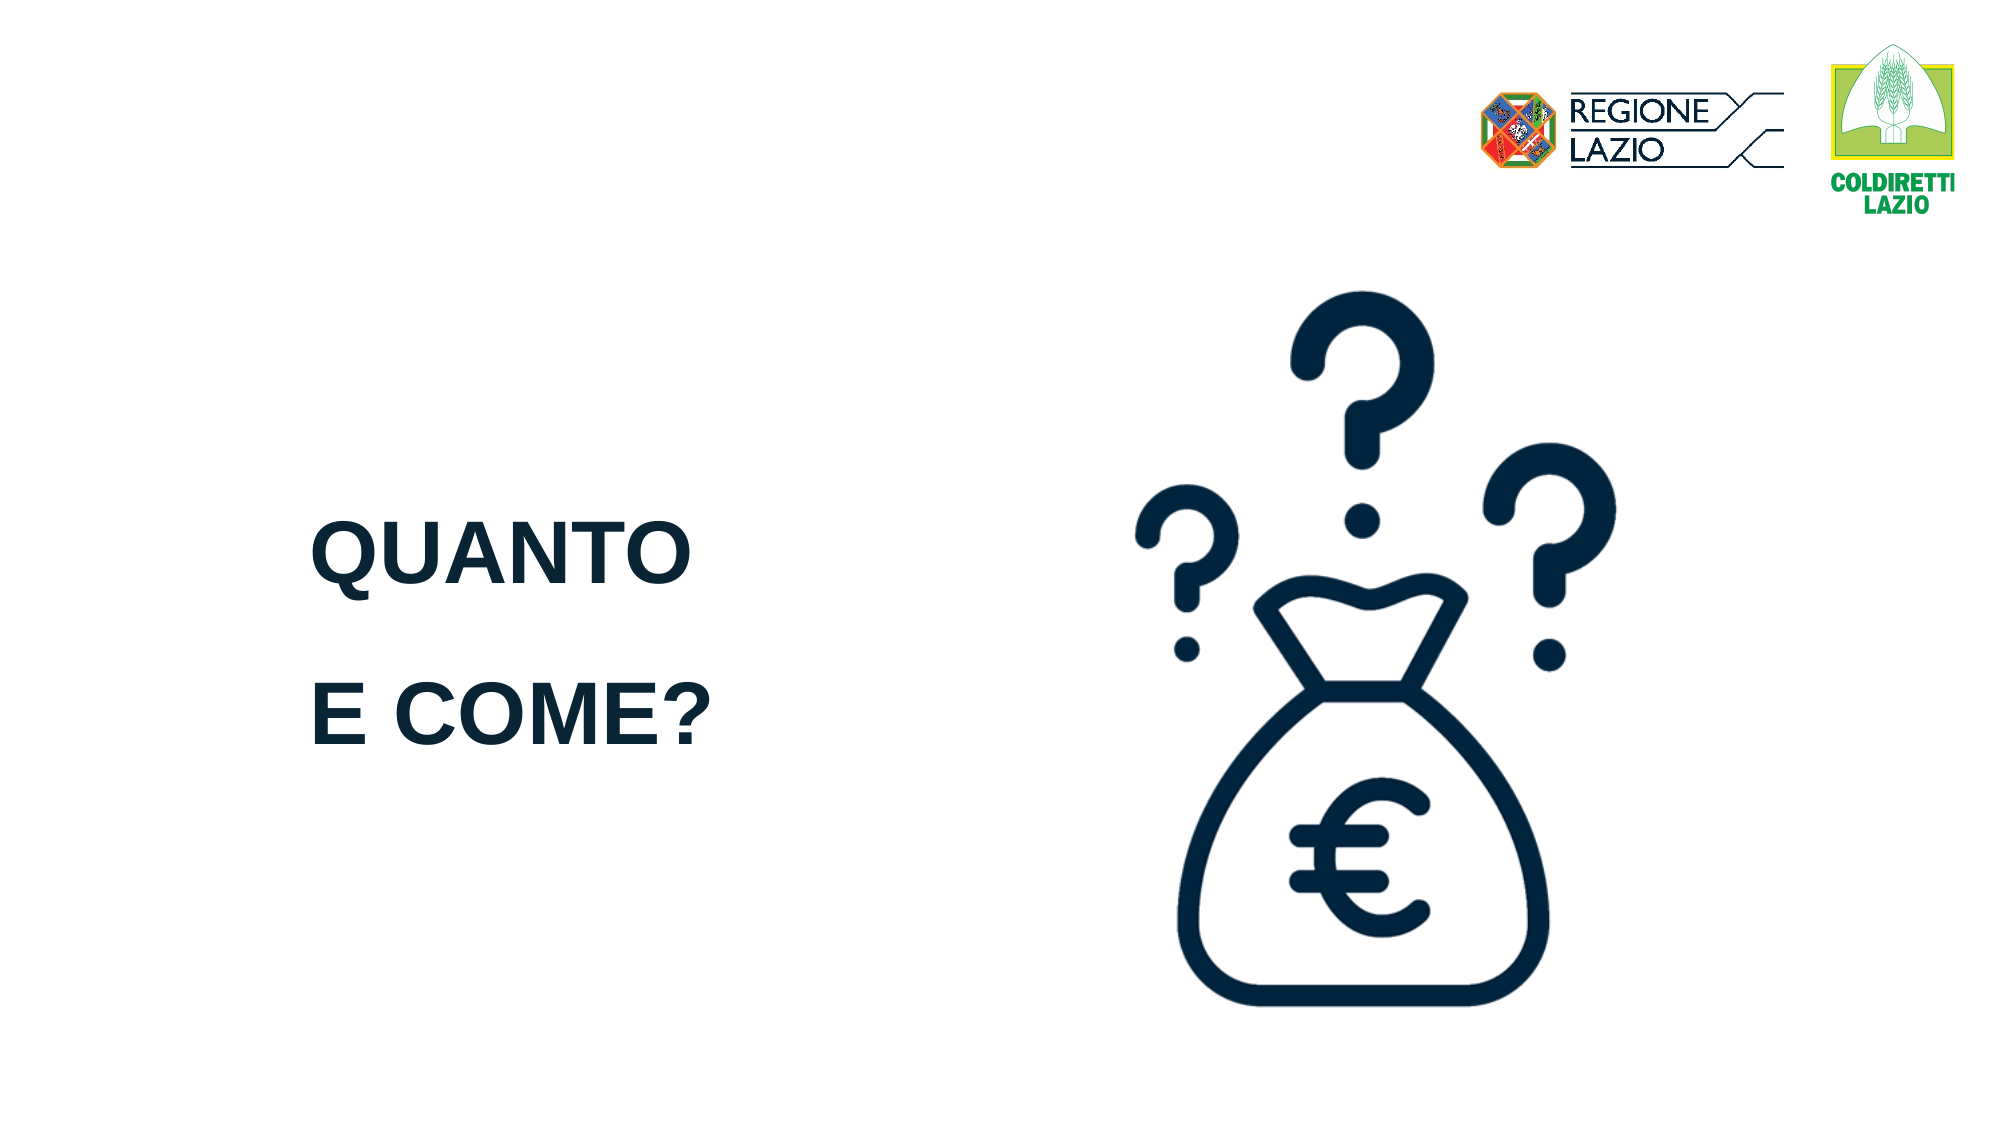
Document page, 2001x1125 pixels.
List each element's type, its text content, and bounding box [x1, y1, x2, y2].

picture [961, 244, 1787, 1069]
text_box QUANTO E COME? [295, 466, 916, 771]
picture [1477, 88, 1787, 173]
picture [1831, 44, 1955, 218]
